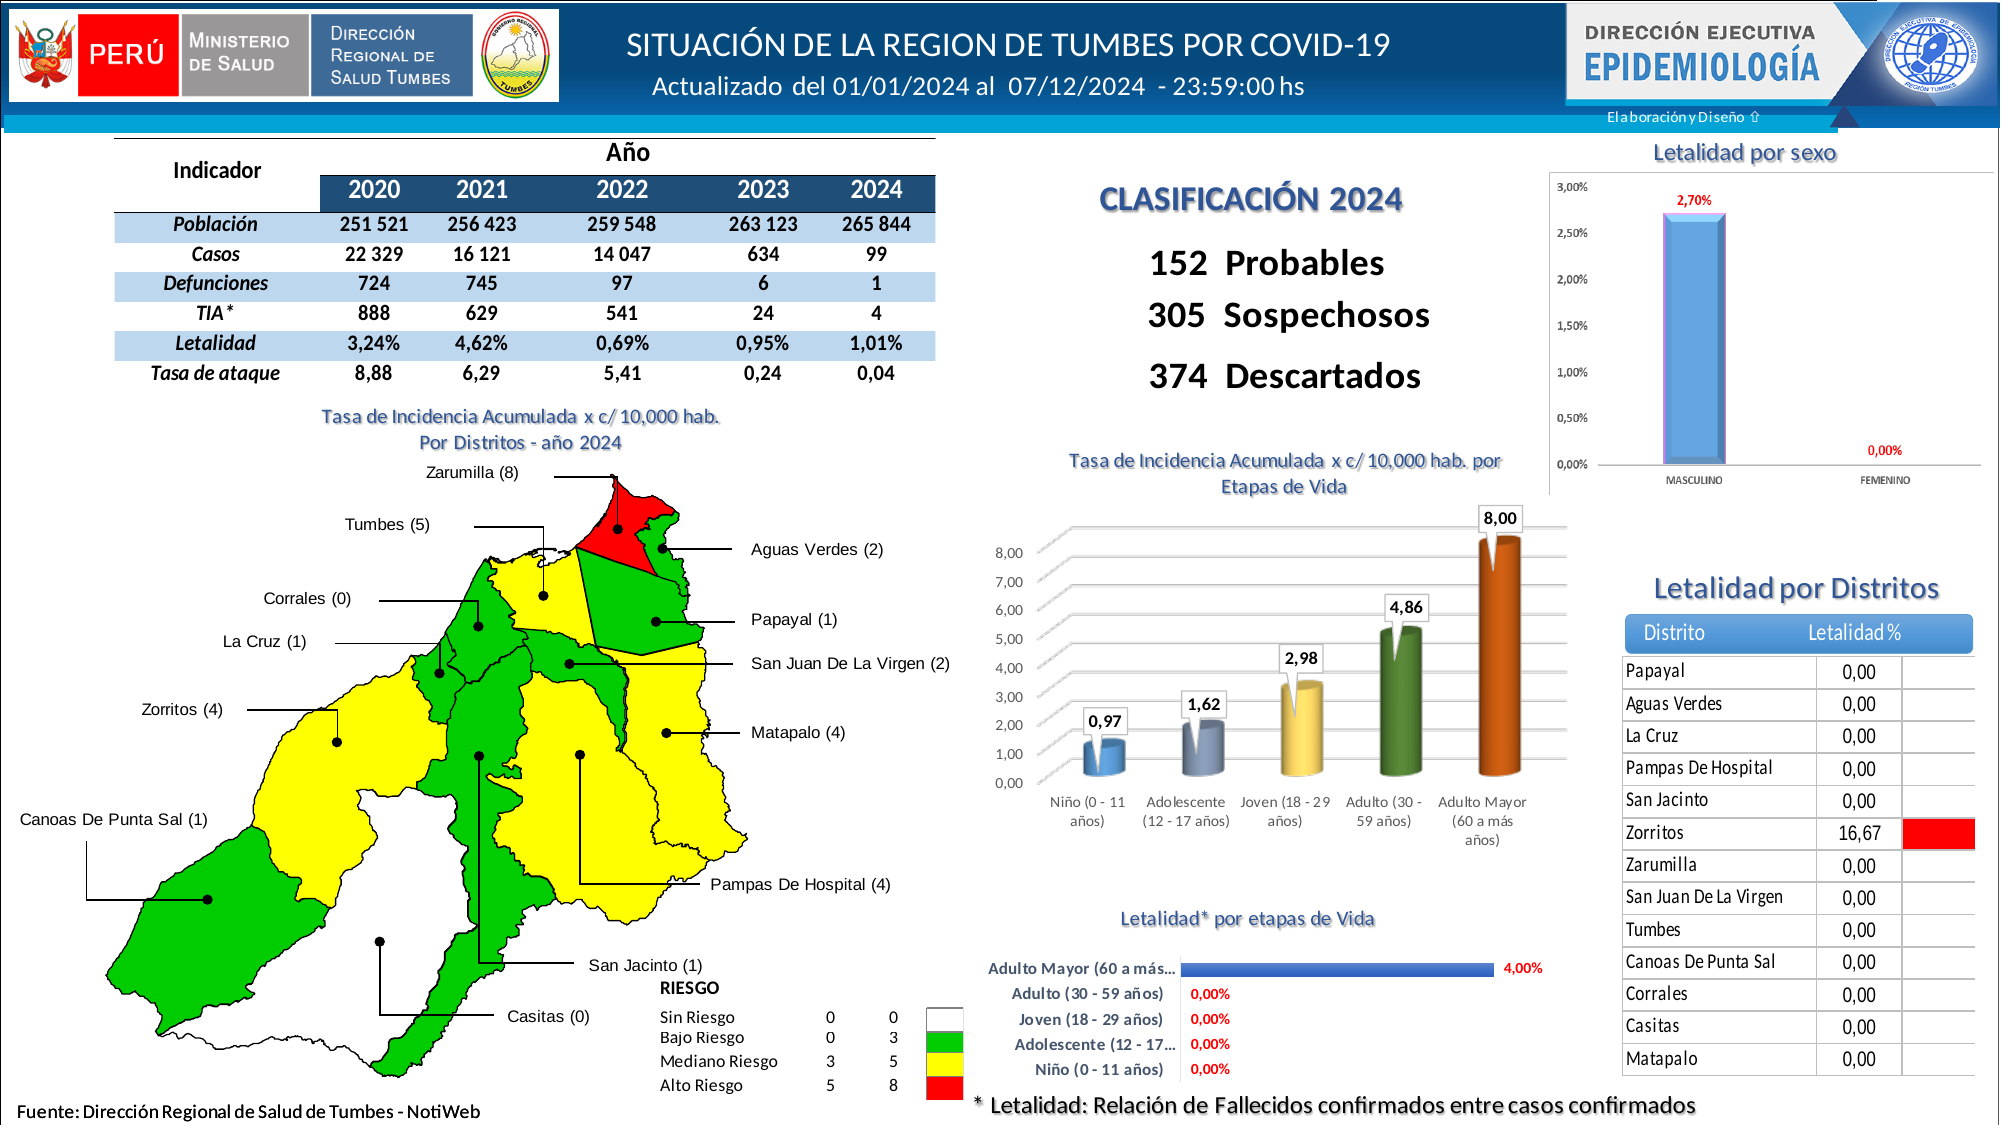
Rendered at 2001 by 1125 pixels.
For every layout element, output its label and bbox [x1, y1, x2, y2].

text_box [0, 0, 2000, 1125]
